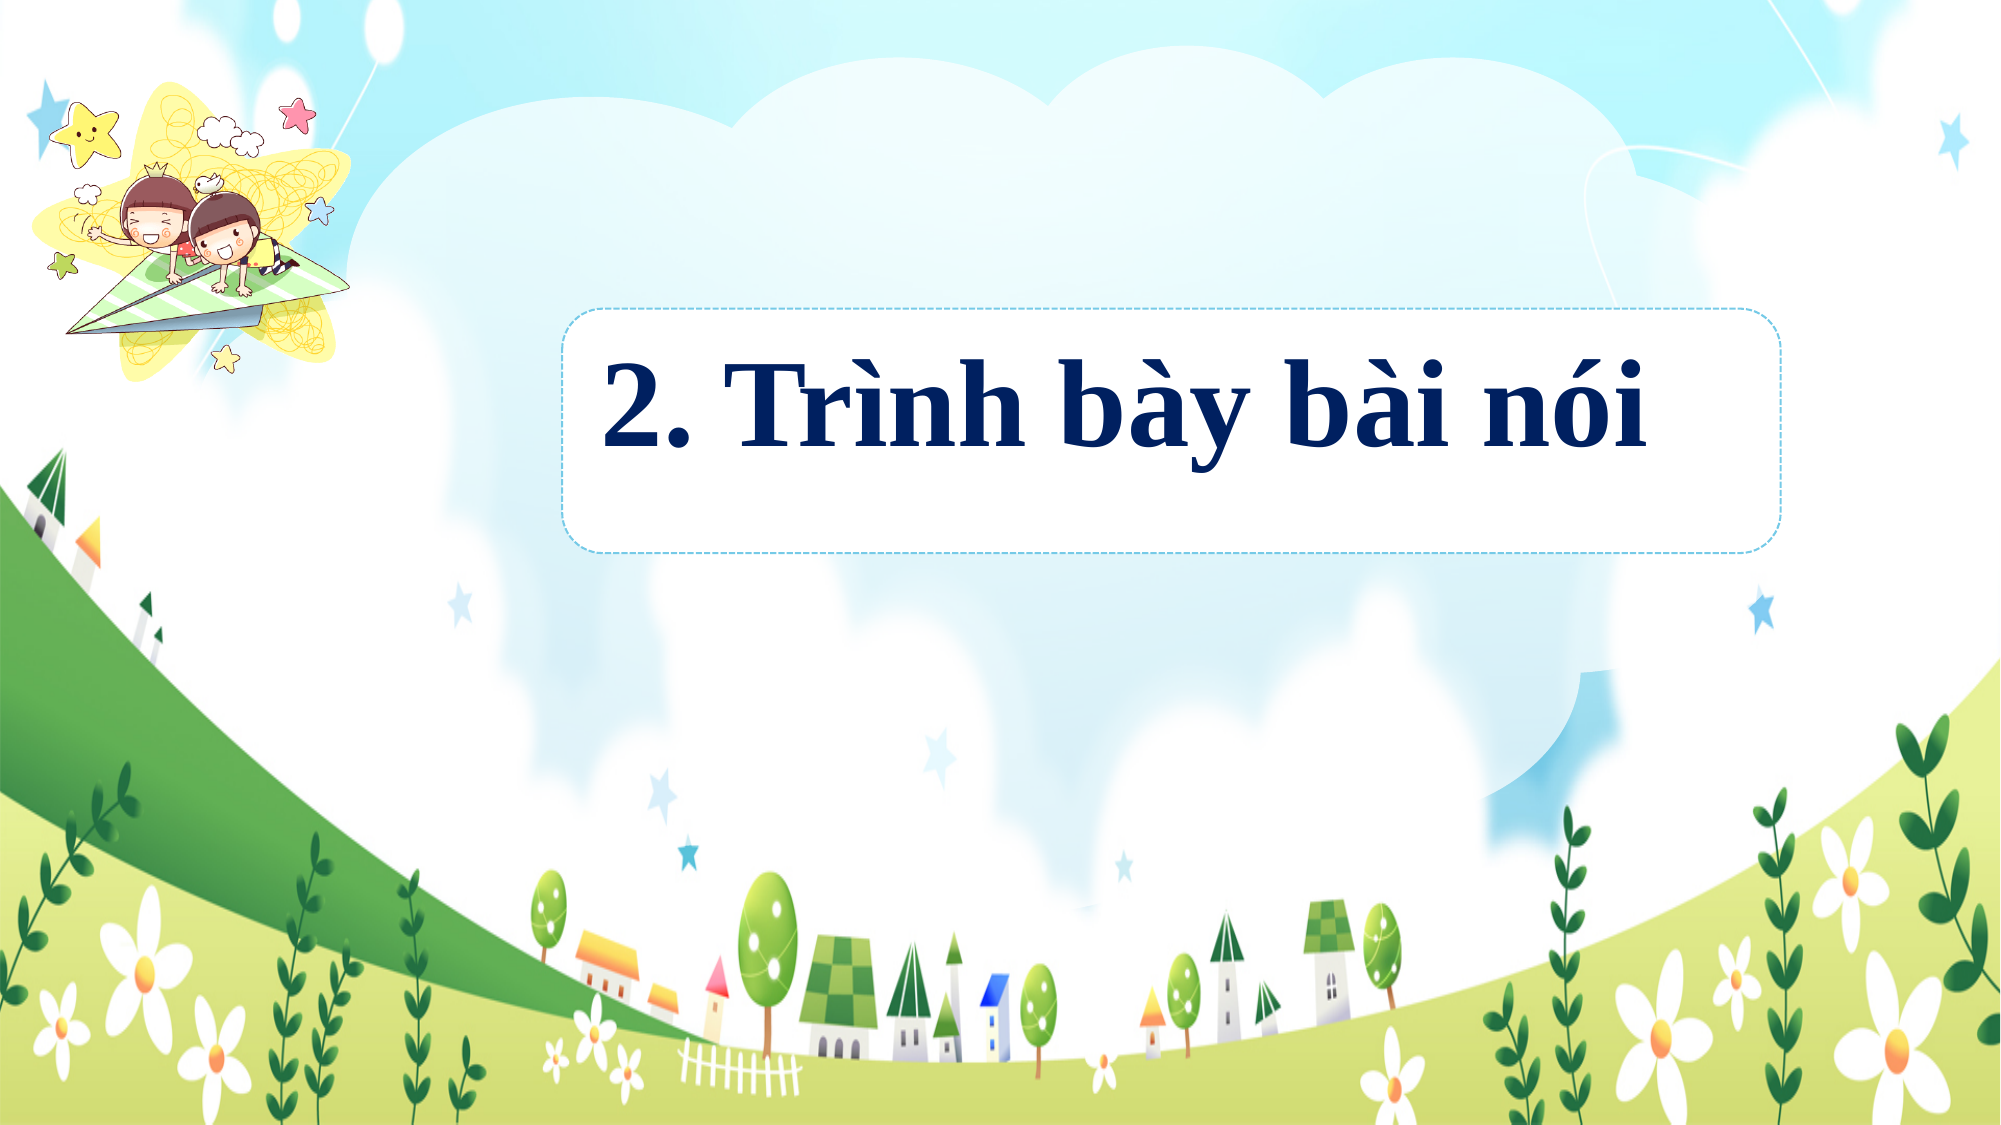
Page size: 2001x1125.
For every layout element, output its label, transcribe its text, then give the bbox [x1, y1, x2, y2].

text_box [194, 44, 1778, 916]
text_box 2. Trình bày bài nói [586, 313, 1880, 629]
picture [0, 0, 2001, 1125]
text_box [561, 307, 1761, 551]
